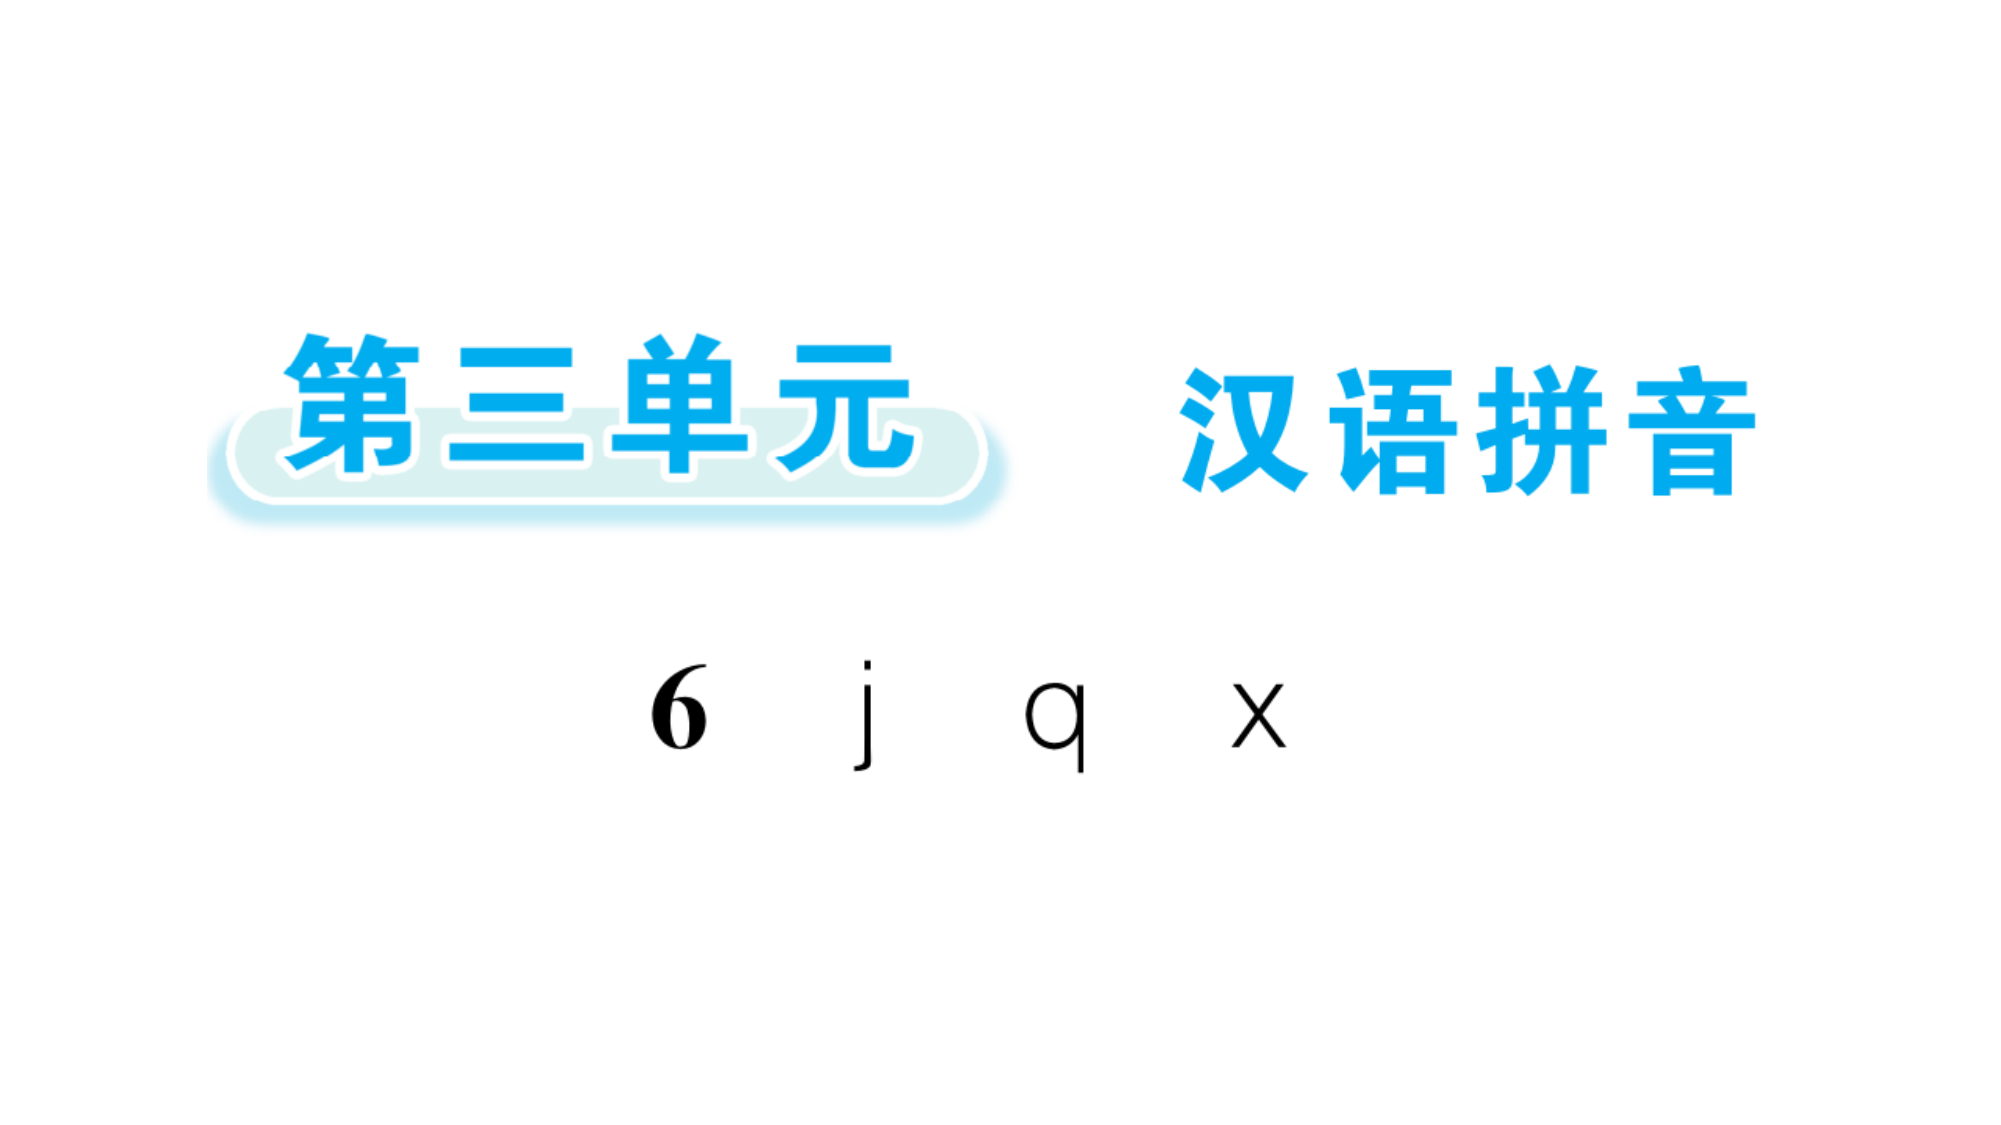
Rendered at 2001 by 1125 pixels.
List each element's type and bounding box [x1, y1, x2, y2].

picture [207, 314, 1793, 546]
picture [591, 633, 1409, 812]
